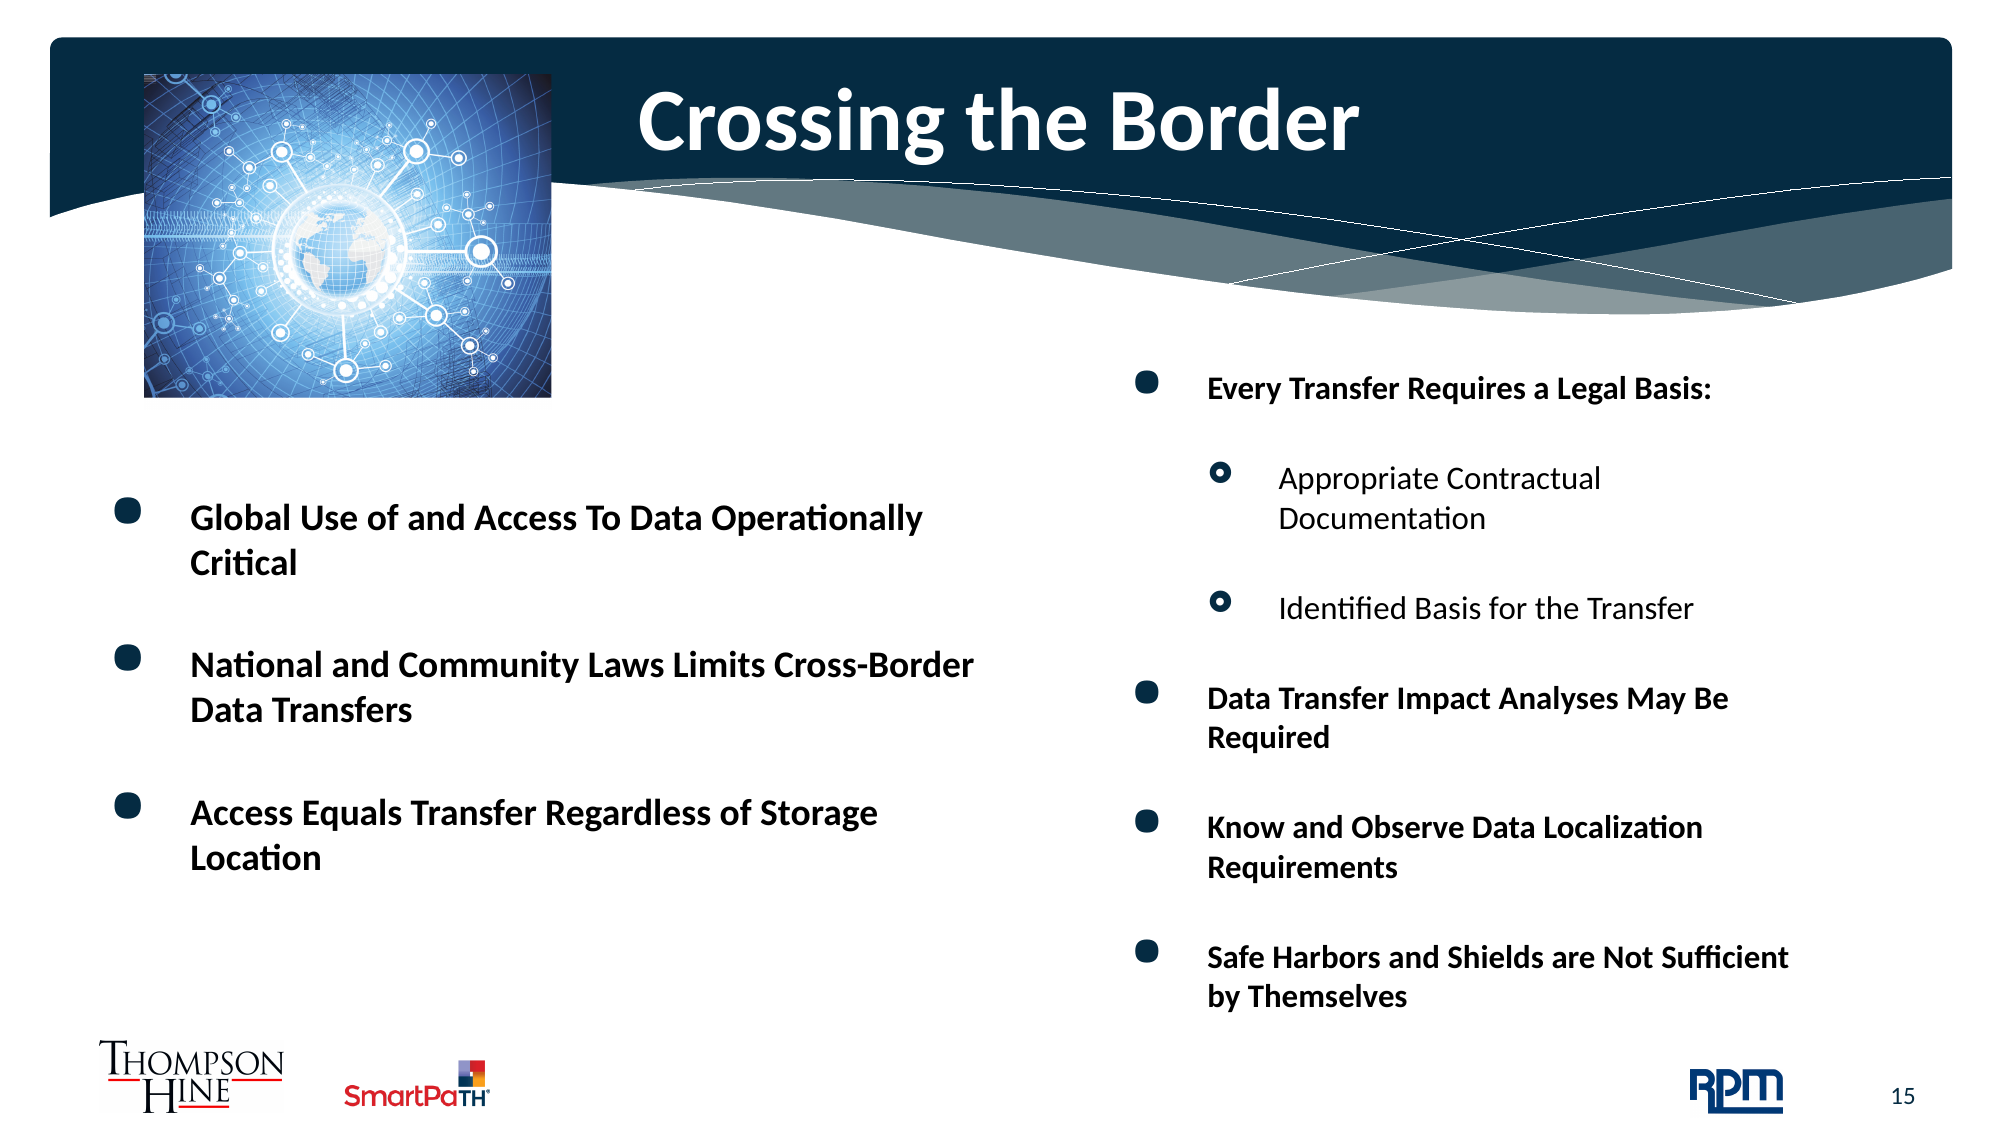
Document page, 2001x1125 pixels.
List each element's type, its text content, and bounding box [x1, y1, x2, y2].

slide_number 15 [1839, 1065, 1967, 1125]
title Crossing the Border [99, 37, 1900, 193]
list Global Use of and Access To Data Operationally Critical National and Community Laws Limits Cross-Border Data Transfers Access Equals Transfer Regardless of Storage Location [99, 485, 1009, 1125]
picture [1690, 1069, 1783, 1118]
list Every Transfer Requires a Legal Basis: Appropriate Contractual Documentation Identified Basis for the Transfer Data Transfer Impact Analyses May Be Required Know and Observe Data Localization Requirements Safe Harbors and Shields are Not Sufficient by Themselves [1120, 359, 1828, 1027]
picture [143, 74, 552, 410]
